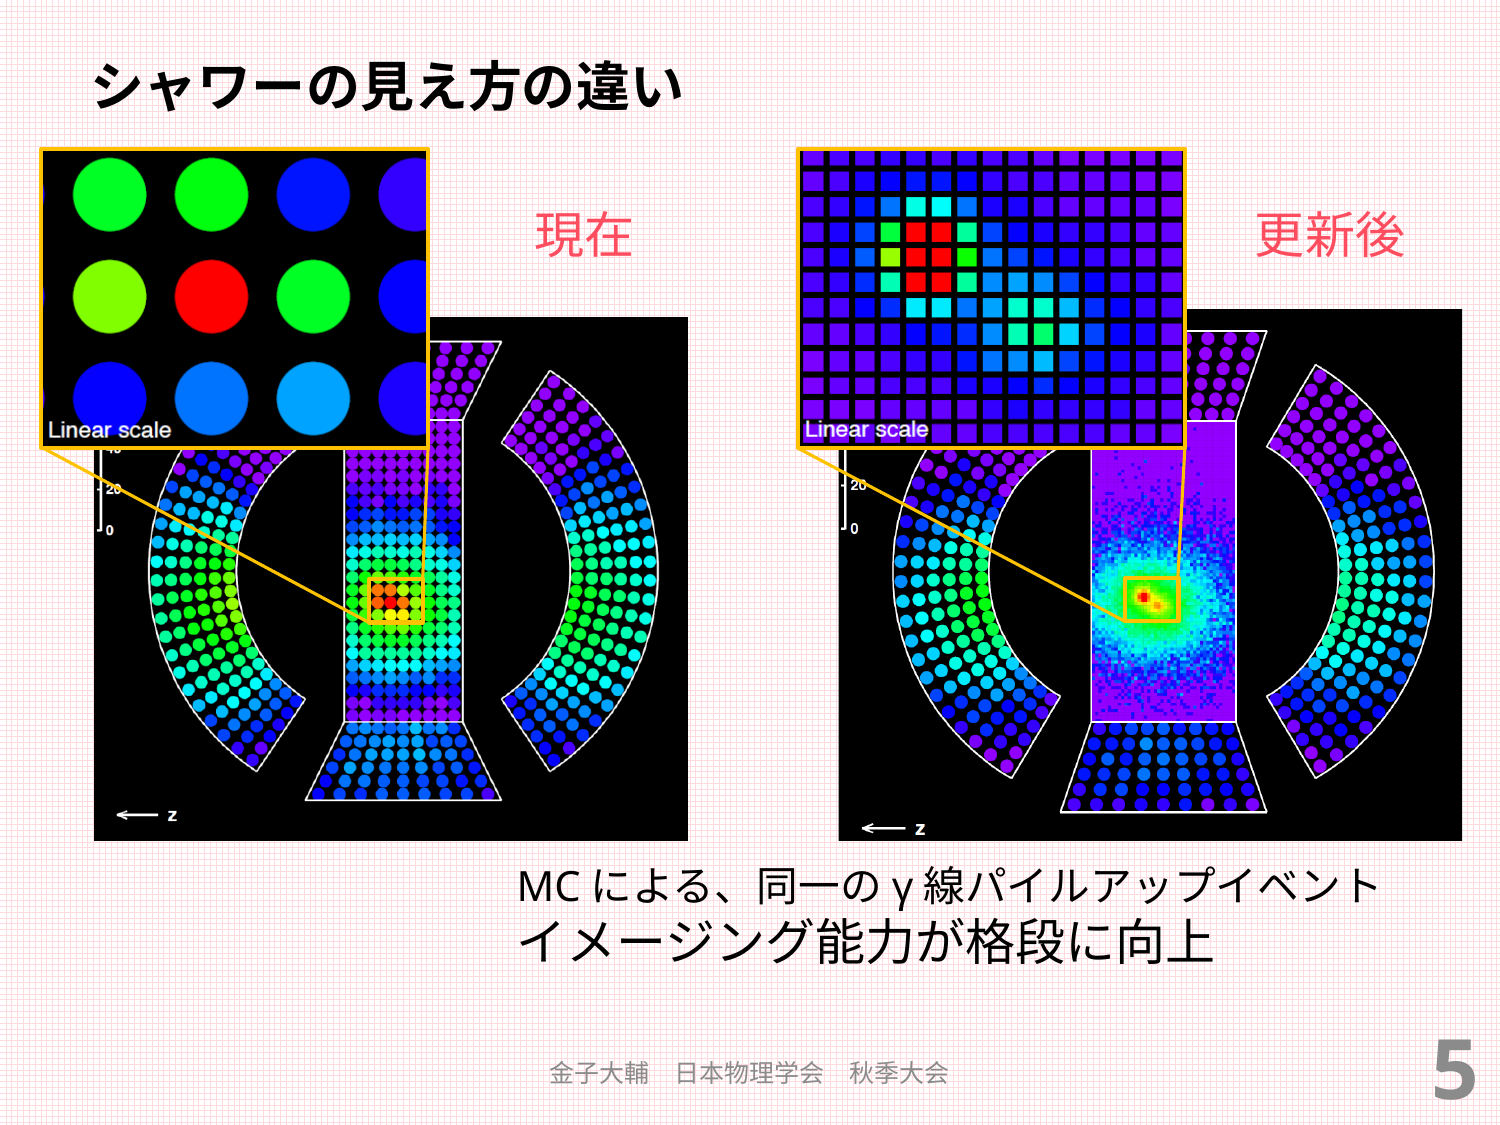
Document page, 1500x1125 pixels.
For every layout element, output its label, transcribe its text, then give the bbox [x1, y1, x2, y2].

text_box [40, 148, 688, 842]
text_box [796, 148, 1463, 842]
slide_number 4 [1144, 1042, 1495, 1103]
footer 金子大輔 日本物理学会 秋季大会 [512, 1042, 988, 1103]
title シャワーの見え方の違い [75, 45, 1425, 126]
text_box MCによる、同一のγ線パイルアップイベント イメージング能力が格段に向上 [501, 852, 1412, 978]
